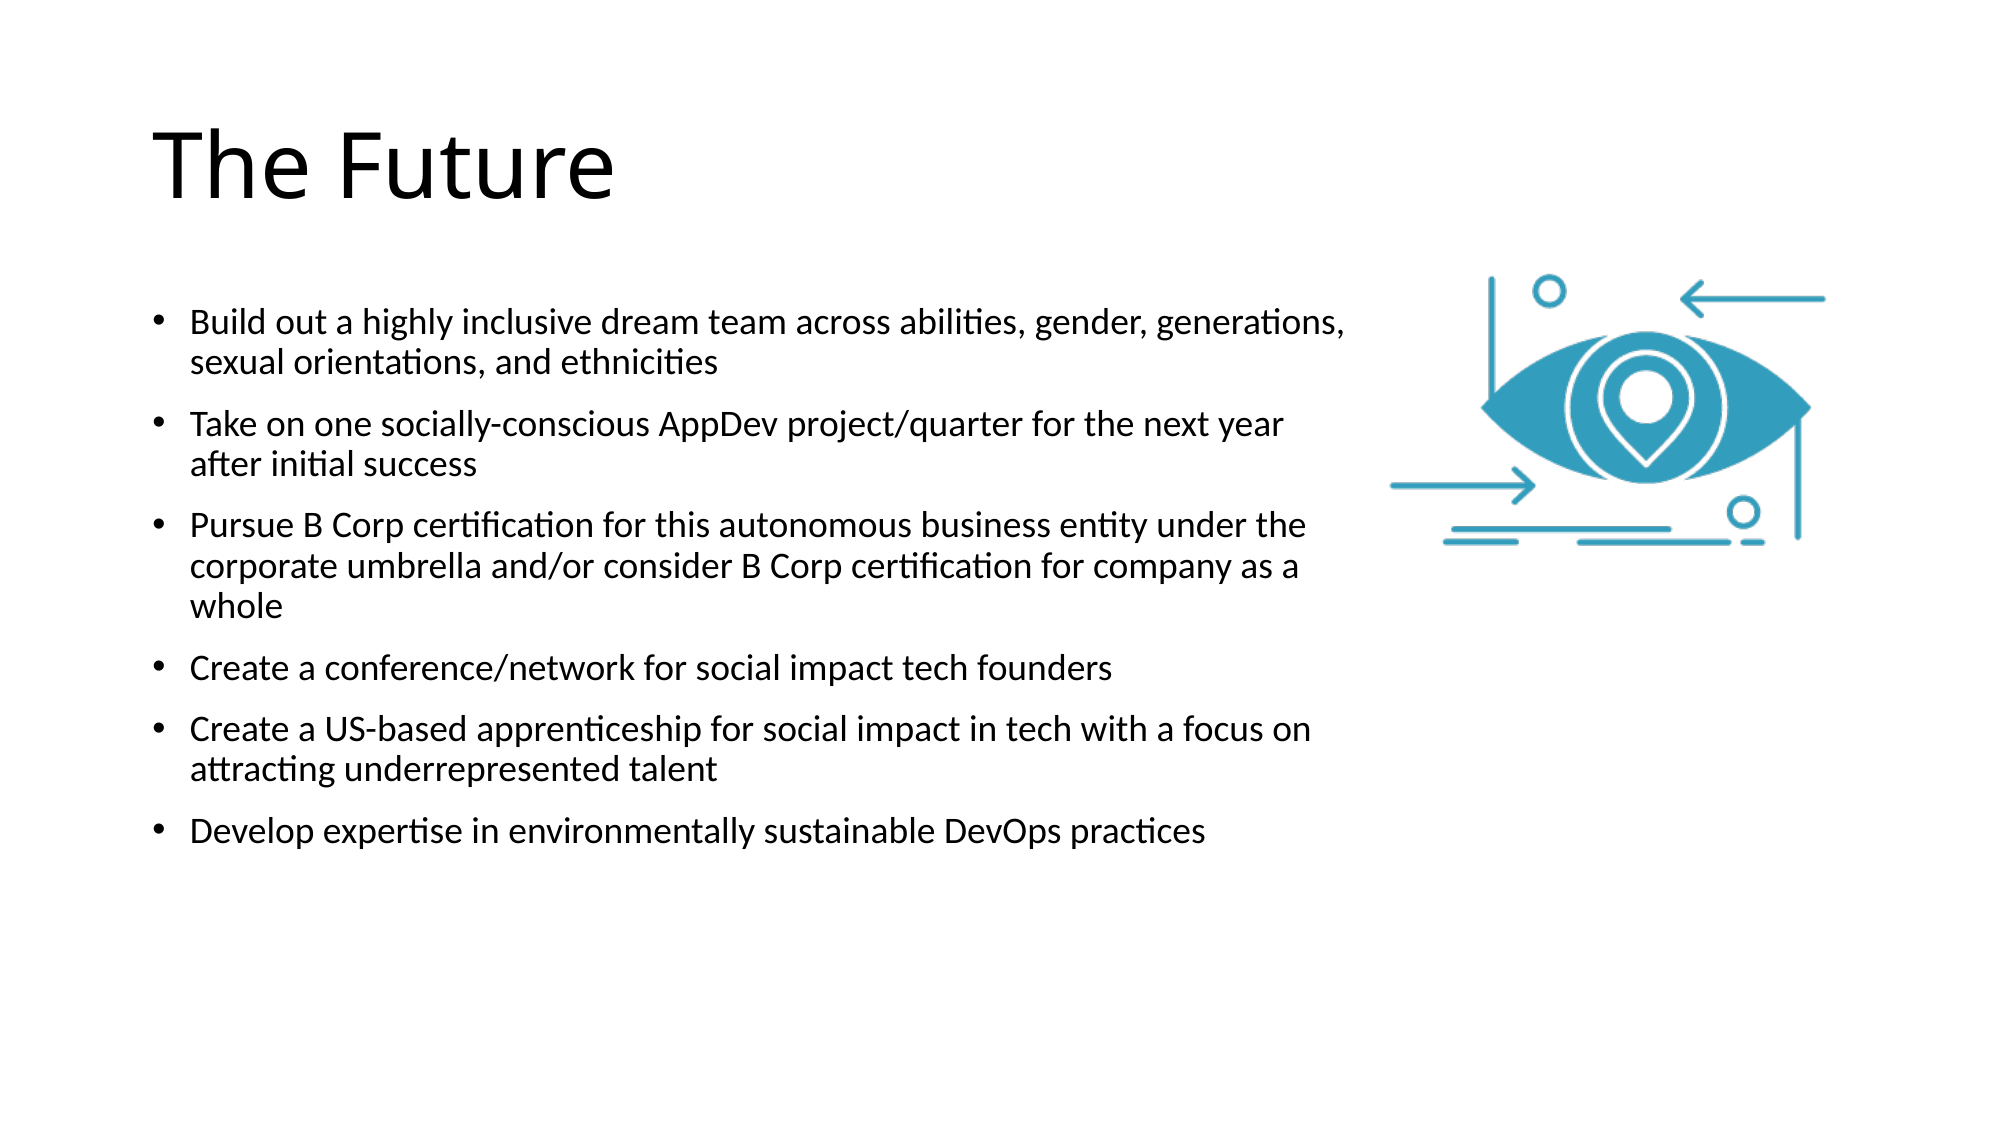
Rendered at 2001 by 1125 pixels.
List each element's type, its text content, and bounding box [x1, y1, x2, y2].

title The Future [137, 59, 1257, 278]
list Build out a highly inclusive dream team across abilities, gender, generations, sexual orientations, and ethnicities Take on one socially-conscious AppDev project/quarter for the next year after initial success Pursue B Corp certification for this autonomous business entity under the corporate umbrella and/or consider B Corp certification for company as a whole Create a conference/network for social impact tech founders Create a US-based apprenticeship for social impact in tech with a focus on attracting underrepresented talent Develop expertise in environmentally sustainable DevOps practices [137, 294, 1363, 971]
picture [1257, 59, 1959, 761]
